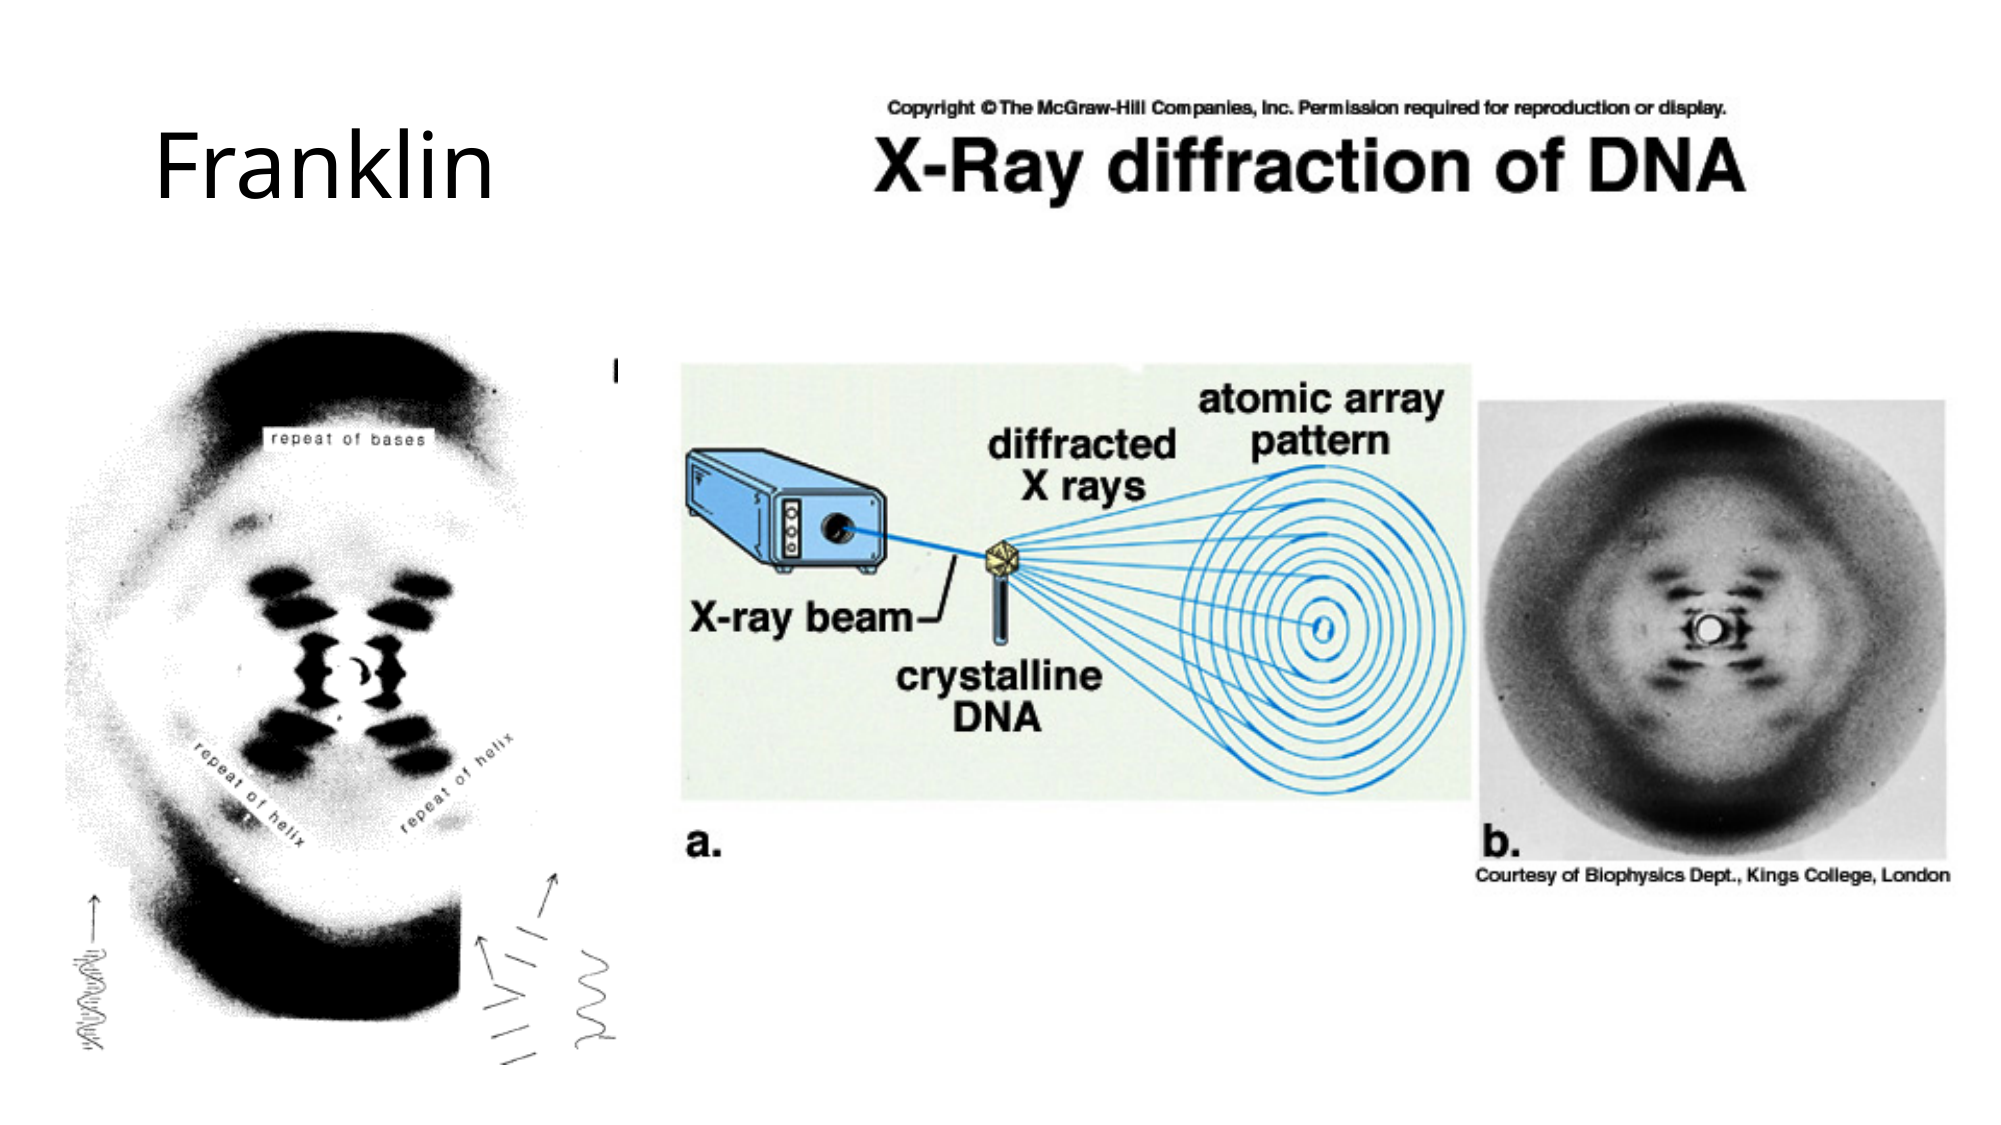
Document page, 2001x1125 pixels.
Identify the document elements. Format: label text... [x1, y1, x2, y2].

picture [64, 309, 618, 1065]
picture [640, 96, 1974, 1097]
title Franklin [137, 59, 1863, 278]
